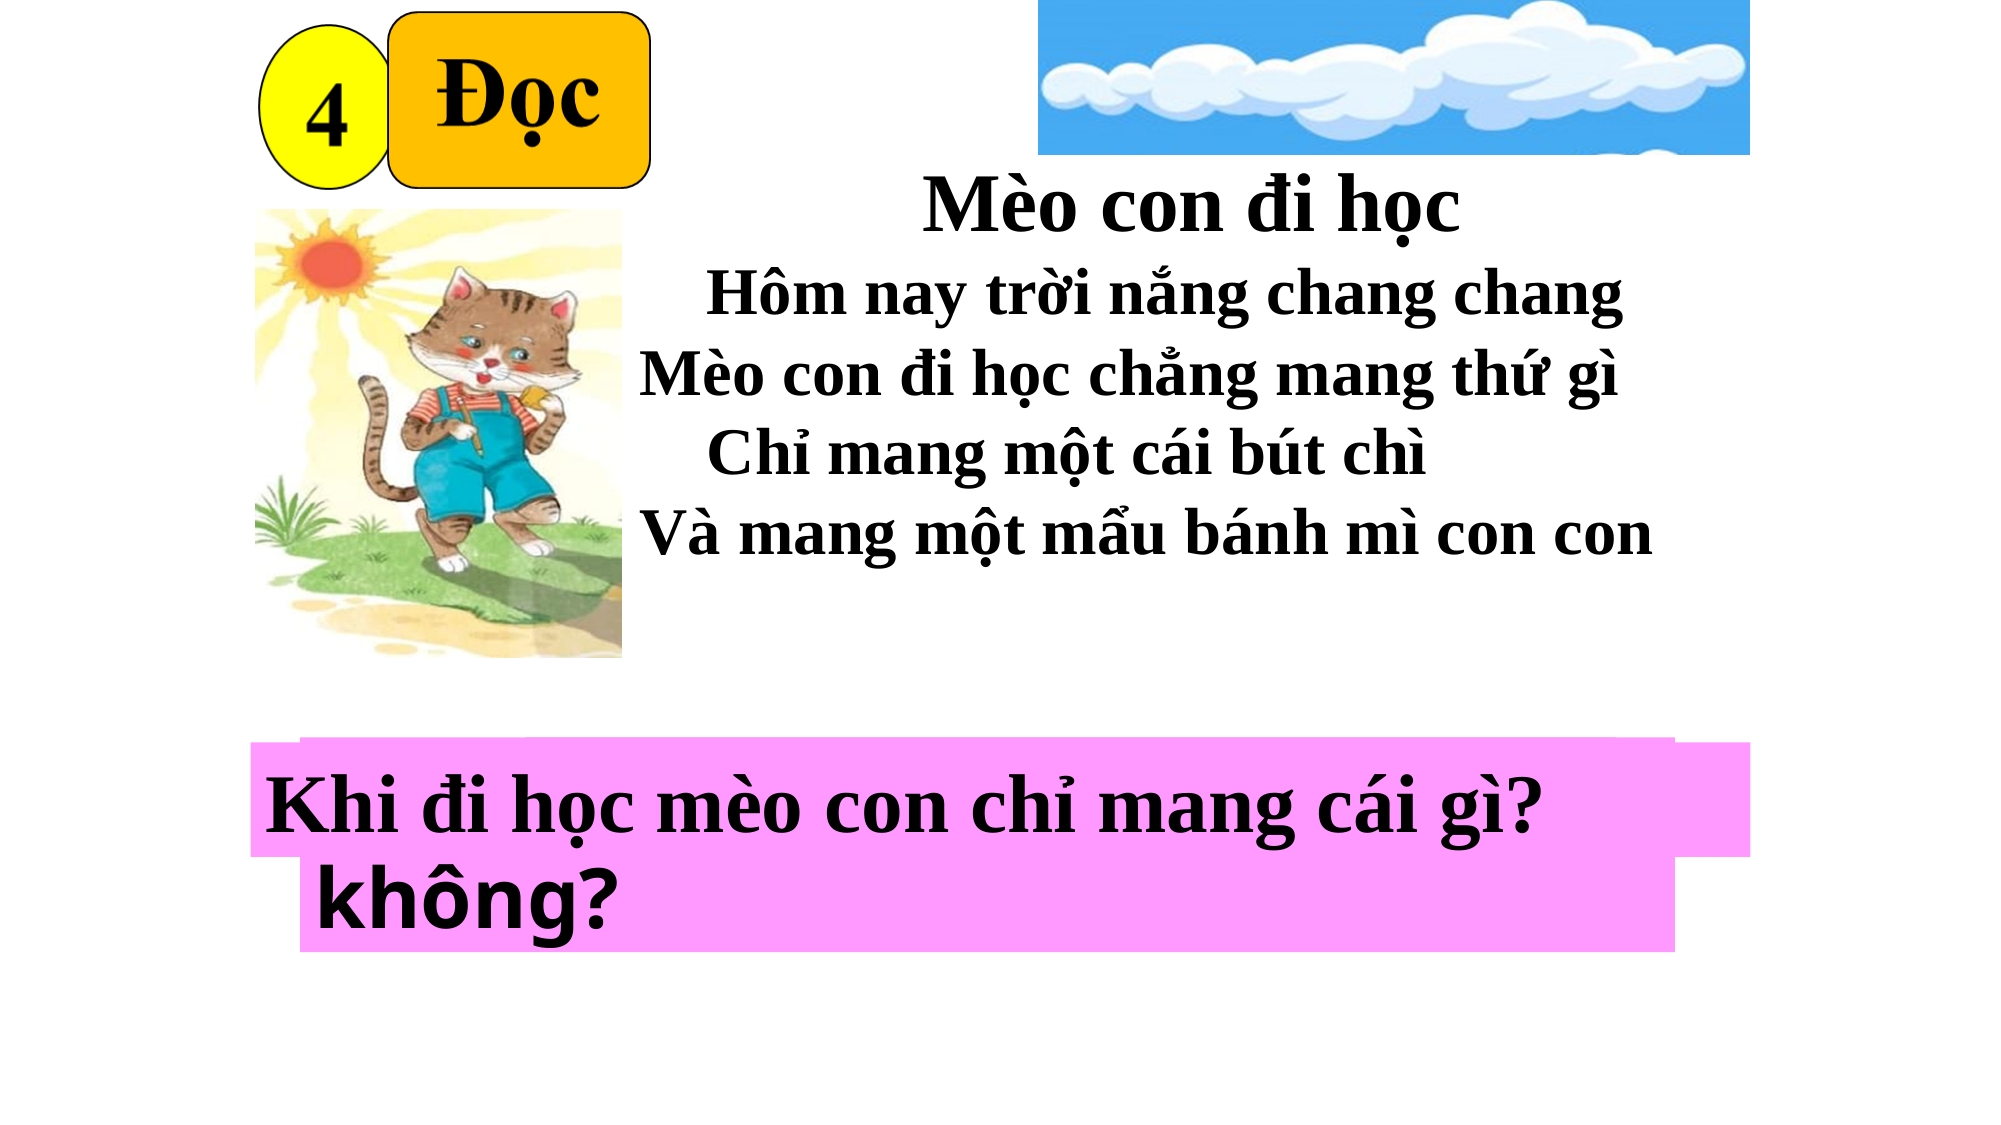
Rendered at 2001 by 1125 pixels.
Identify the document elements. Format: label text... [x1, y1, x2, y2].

text_box Mèo con đi học có mang gì không? [300, 857, 1675, 953]
picture [1037, 0, 1751, 156]
text_box Mèo con đi học Hôm nay trời nắng chang chang Mèo con đi học chẳng mang thứ gì Chỉ mang một cái bút chì Và mang một mẩu bánh mì con con [627, 140, 1800, 656]
text_box Mèo con đi học có mang gì không? [300, 737, 1675, 742]
picture [249, 0, 663, 658]
text_box Khi đi học mèo con chỉ mang cái gì? [250, 742, 1751, 857]
